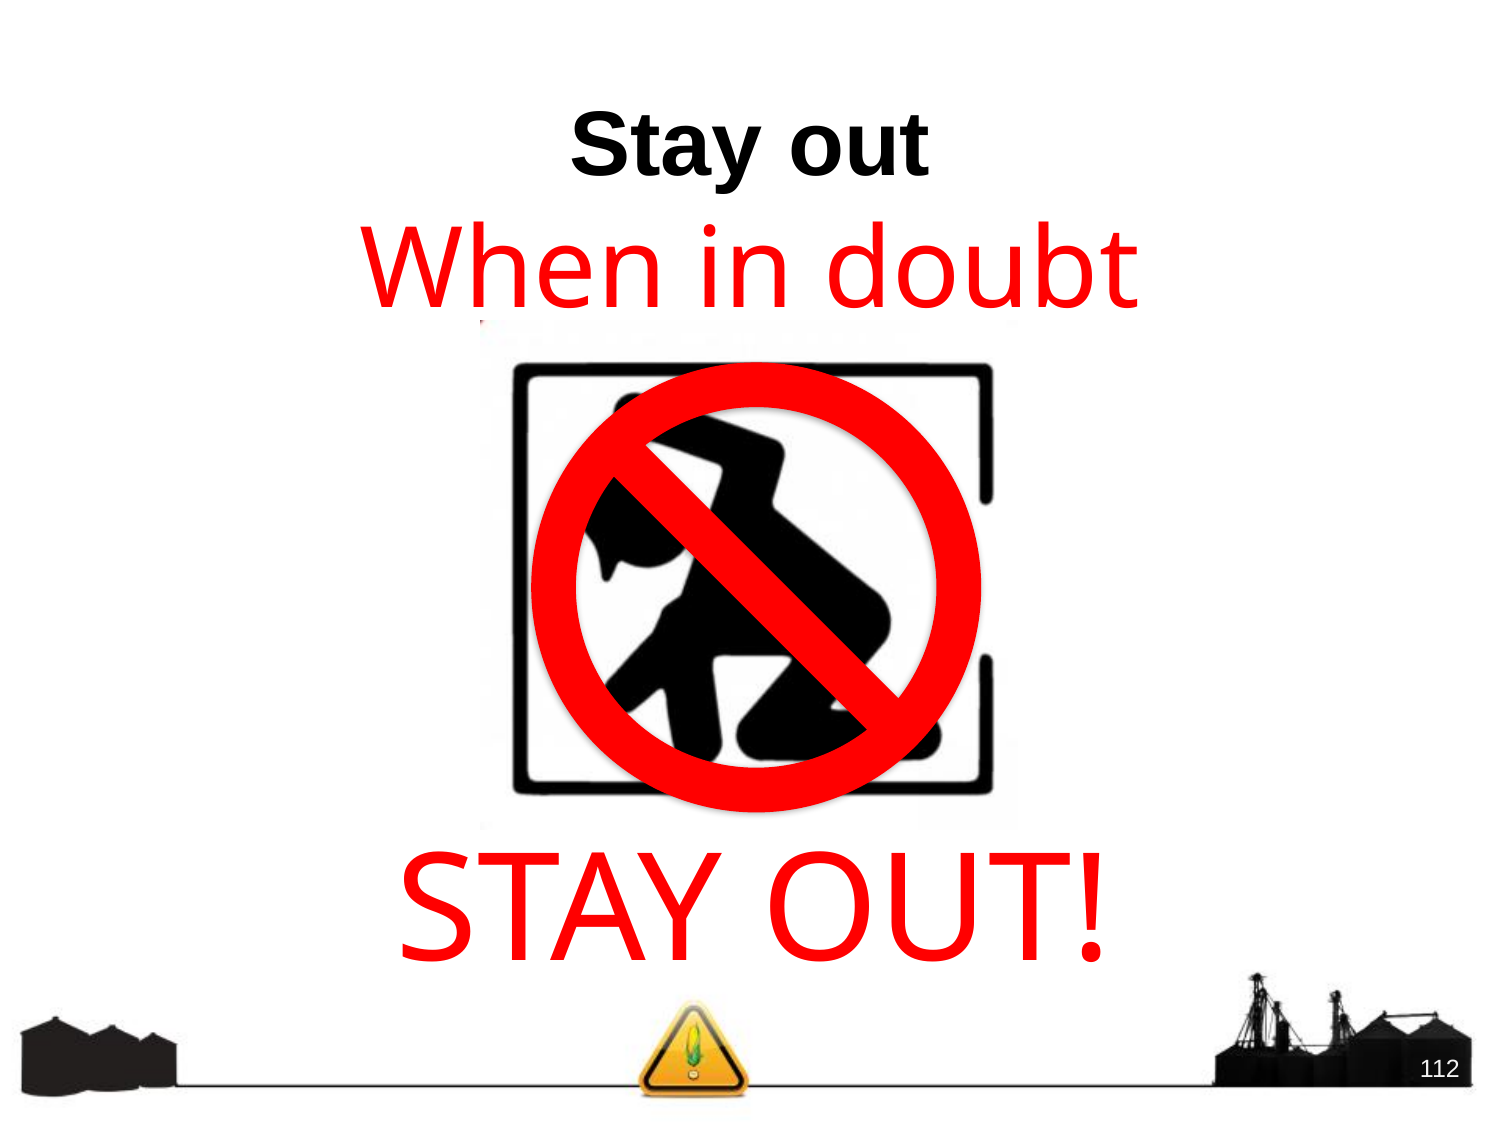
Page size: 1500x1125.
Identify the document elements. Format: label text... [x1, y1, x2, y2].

title Stay out [75, 45, 1425, 233]
picture [480, 320, 1018, 830]
text_box When in doubt [149, 187, 1350, 338]
picture [0, 944, 1500, 1125]
text_box STAY OUT! [380, 803, 1128, 943]
